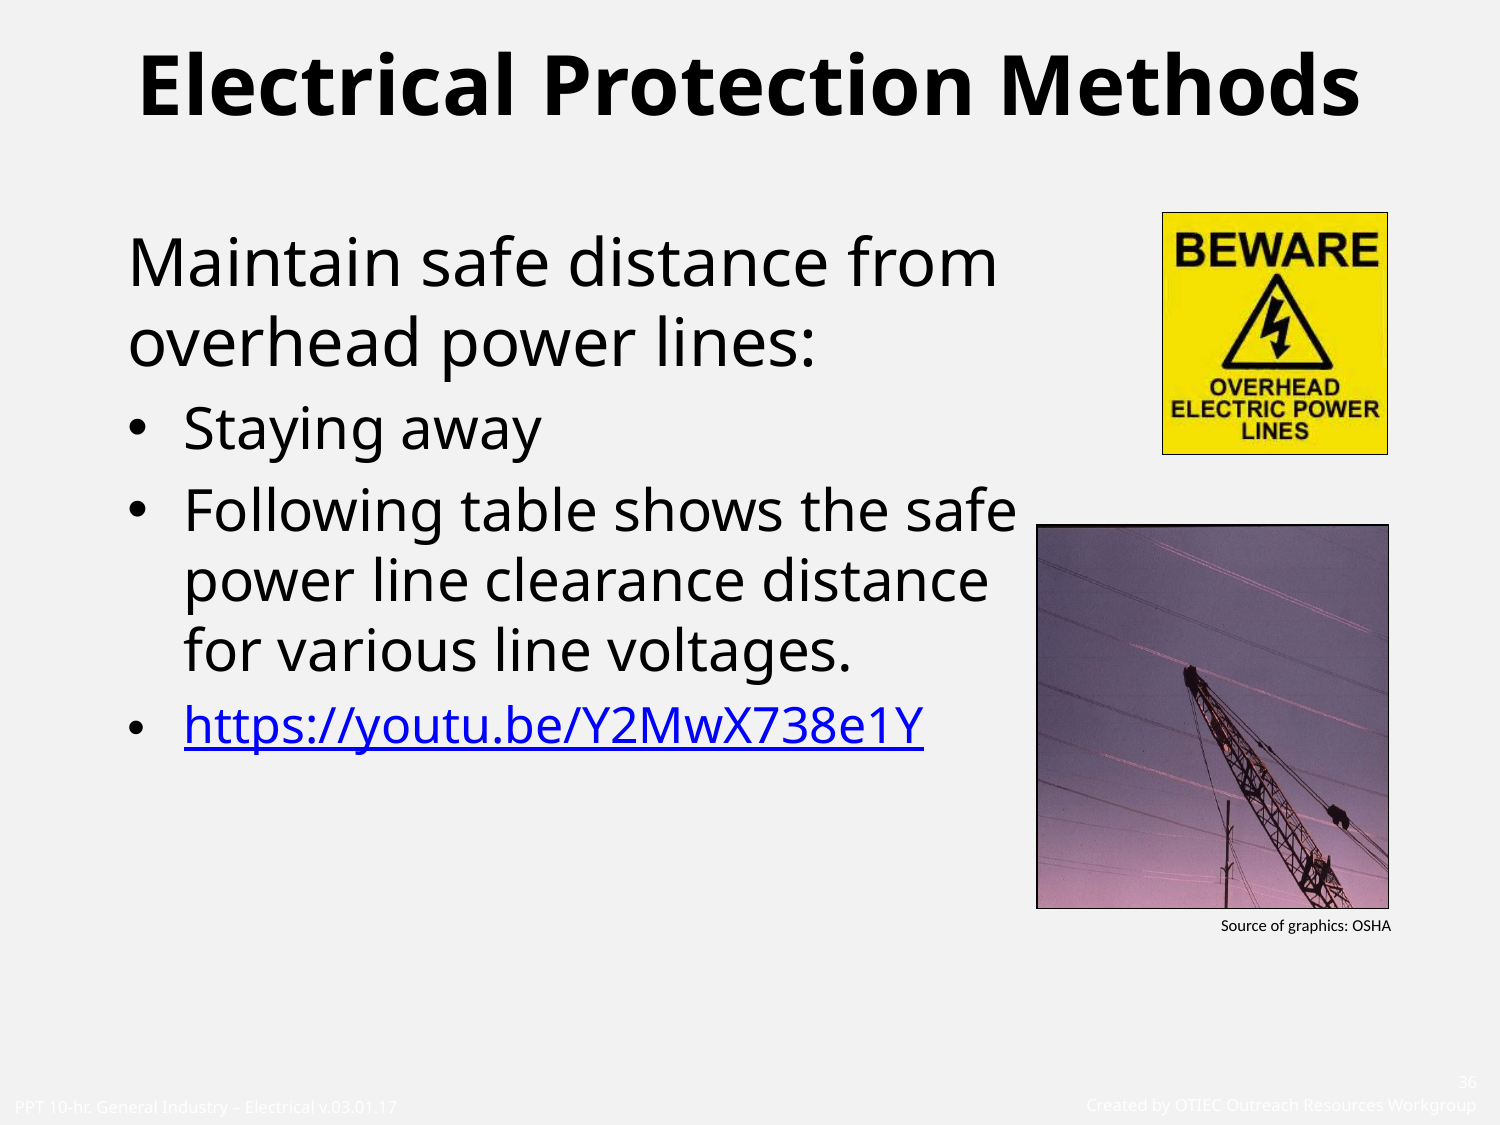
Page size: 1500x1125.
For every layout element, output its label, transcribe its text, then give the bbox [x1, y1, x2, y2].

picture [1037, 525, 1388, 909]
title Electrical Protection Methods [75, 24, 1425, 213]
list Maintain safe distance from overhead power lines: Staying away Following table shows the safe power line clearance distance for various line voltages. https://youtu.be/Y2MwX738e1Y [112, 212, 1038, 888]
picture [1162, 212, 1388, 455]
text_box Source of graphics: OSHA [1143, 907, 1407, 943]
